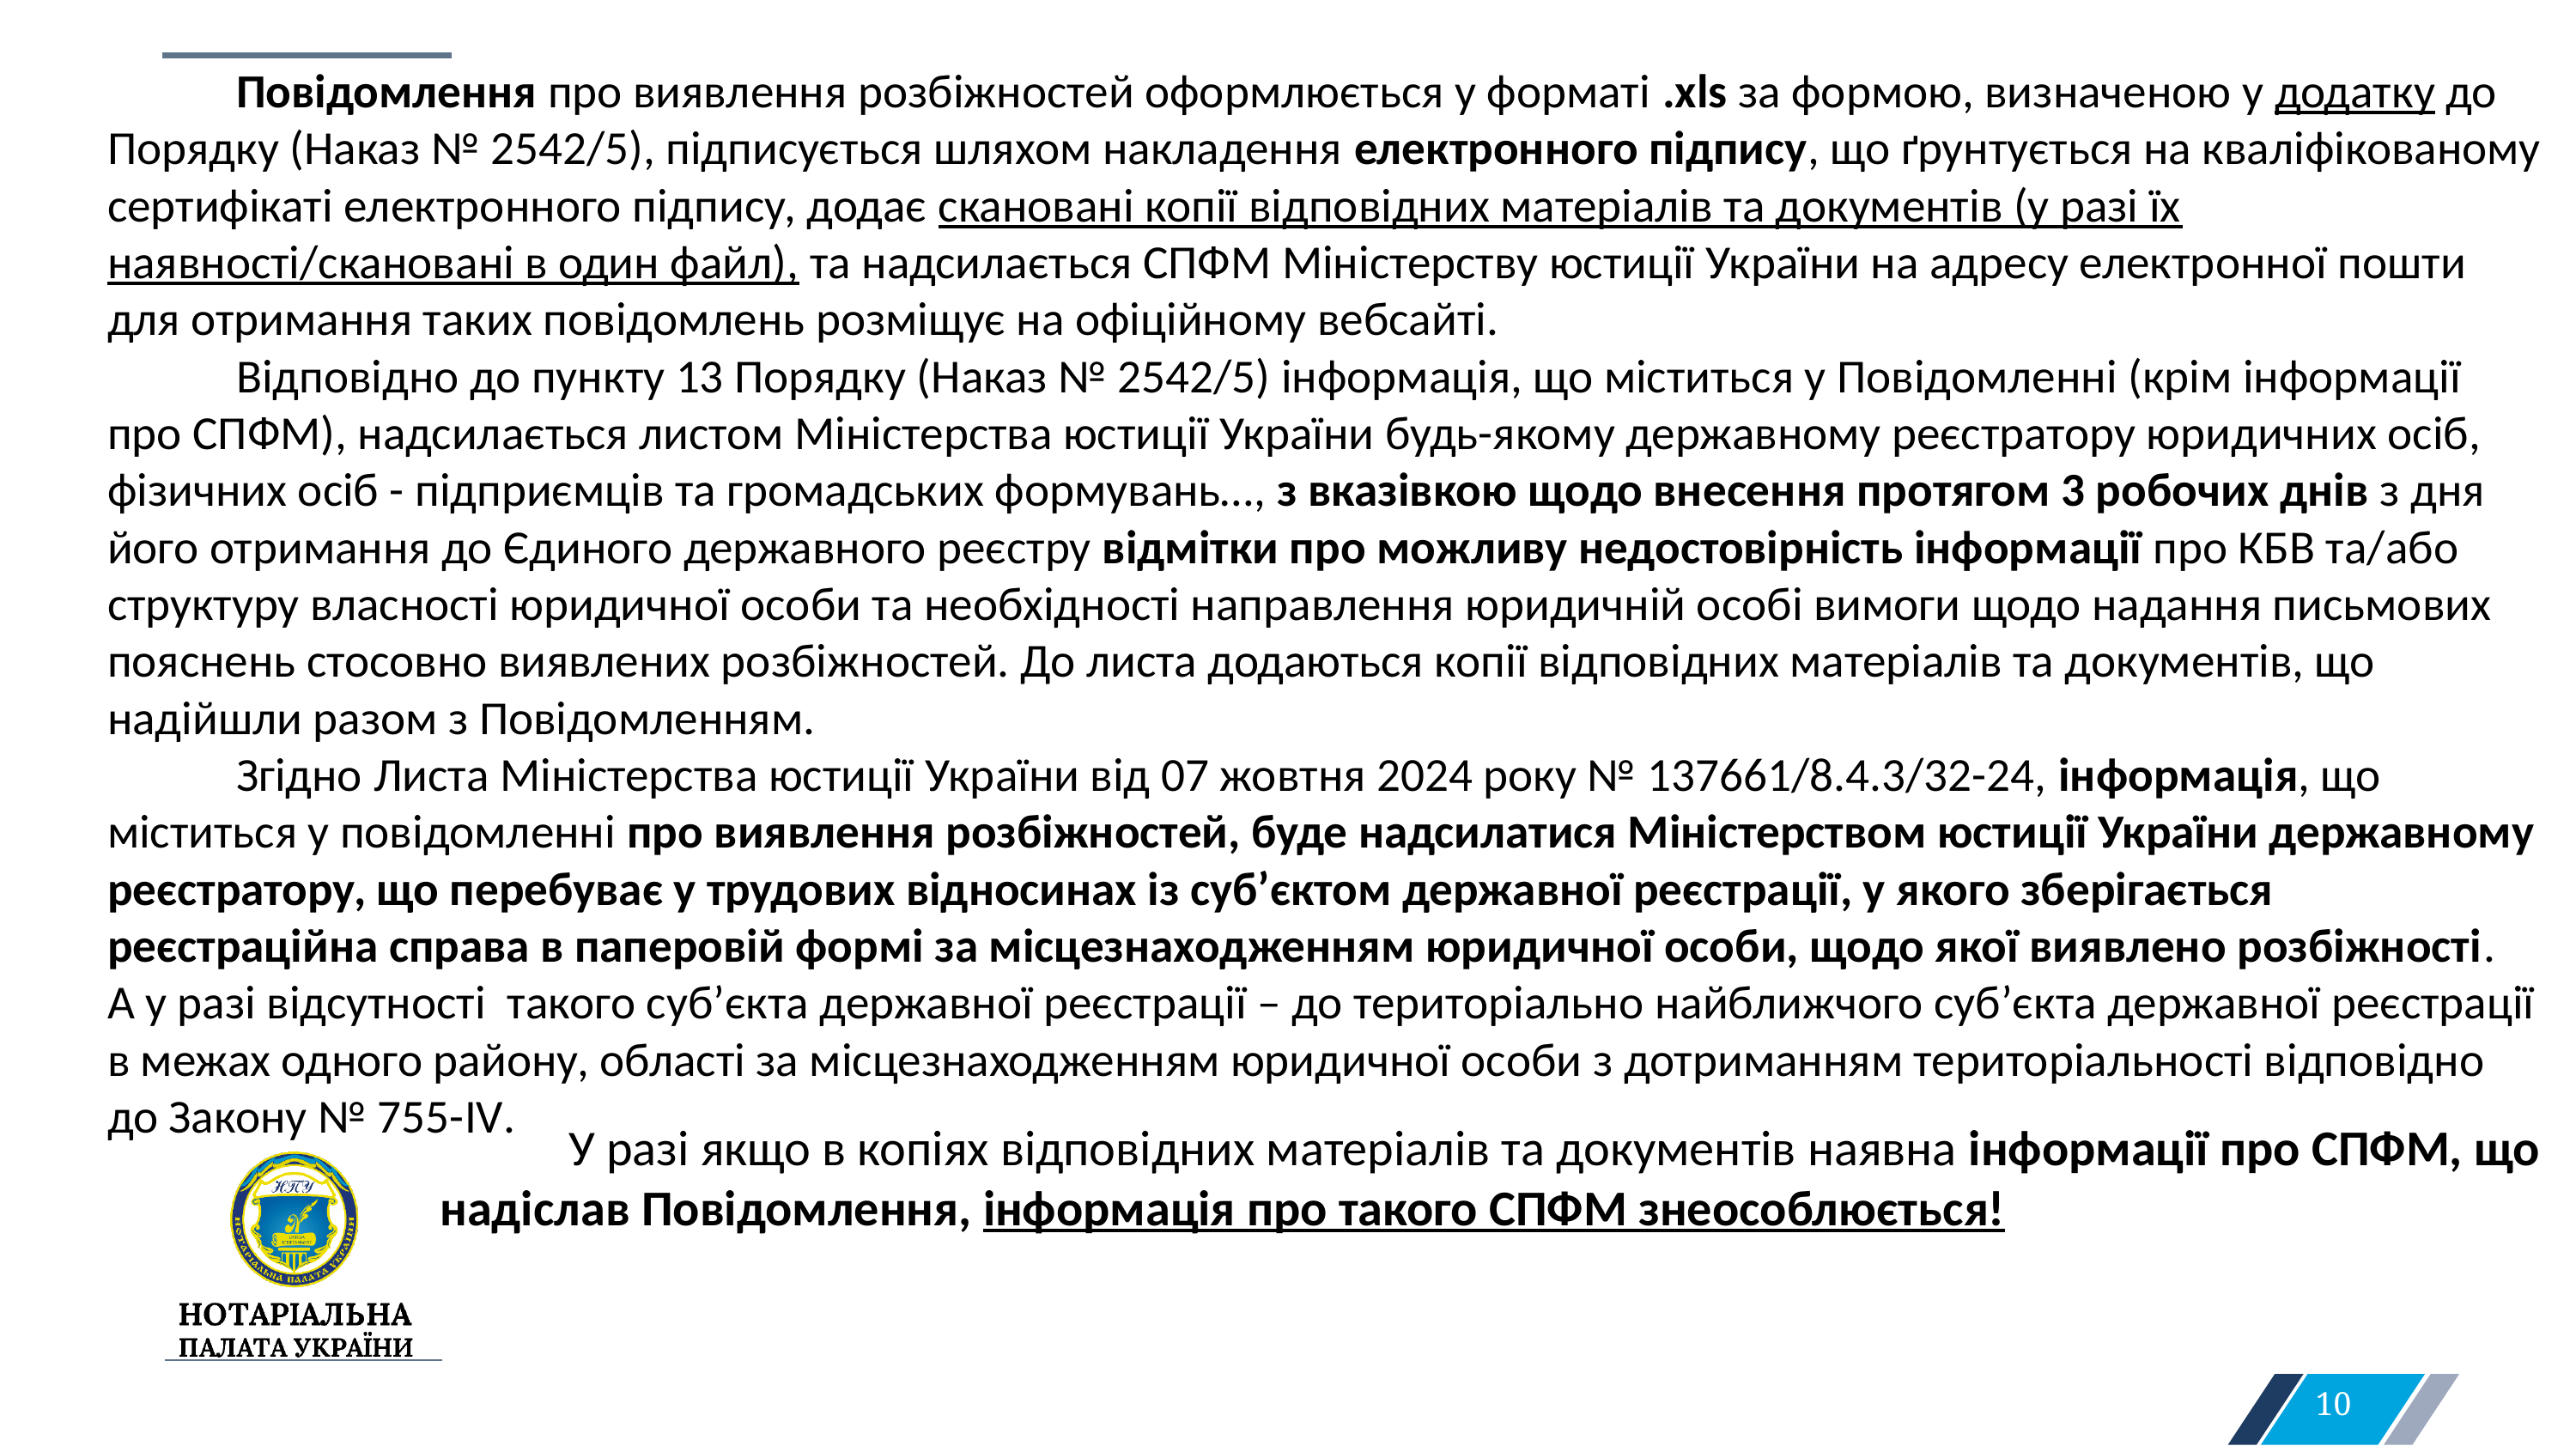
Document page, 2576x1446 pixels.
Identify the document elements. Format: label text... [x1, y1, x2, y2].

text_box Повідомлення про виявлення розбіжностей оформлюється у форматі .xls за формою, визначеною у додатку до Порядку (Наказ № 2542/5), підписується шляхом накладення електронного підпису, що ґрунтується на кваліфікованому сертифікаті електронного підпису, додає скановані копії відповідних матеріалів та документів (у разі їх наявності/скановані в один файл), та надсилається СПФМ Міністерству юстиції України на адресу електронної пошти для отримання таких повідомлень розміщує на офіційному вебсайті. Відповідно до пункту 13 Порядку (Наказ № 2542/5) інформація, що міститься у Повідомленні (крім інформації про СПФМ), надсилається листом Міністерства юстиції України будь-якому державному реєстратору юридичних осіб, фізичних осіб - підприємців та громадських формувань…, з вказівкою щодо внесення протягом 3 робочих днів з дня його отримання до Єдиного державного реєстру відмітки про можливу недостовірність інформації про КБВ та/або структуру власності юридичної особи та необхідності направлення юридичній особі вимоги щодо надання письмових пояснень стосовно виявлених розбіжностей. До листа додаються копії відповідних матеріалів та документів, що надійшли разом з Повідомленням. Згідно Листа Міністерства юстиції України від 07 жовтня 2024 року № 137661/8.4.3/32-24, інформація, що міститься у повідомленні про виявлення розбіжностей, буде надсилатися Міністерством юстиції України державному реєстратору, що перебуває у трудових відносинах із суб’єктом державної реєстрації, у якого зберігається реєстраційна справа в паперовій формі за місцезнаходженням юридичної особи, щодо якої виявлено розбіжності. А у разі відсутності такого суб’єкта державної реєстрації – до територіально найближчого суб’єкта державної реєстрації в межах одного району, області за місцезнаходженням юридичної особи з дотриманням територіальності відповідно до Закону № 755-IV. [106, 60, 2544, 1184]
text_box У разі якщо в копіях відповідних матеріалів та документів наявна інформації про СПФМ, що надіслав Повідомлення, інформація про такого СПФМ знеособлюється! [440, 1115, 2544, 1445]
picture [161, 1139, 428, 1370]
